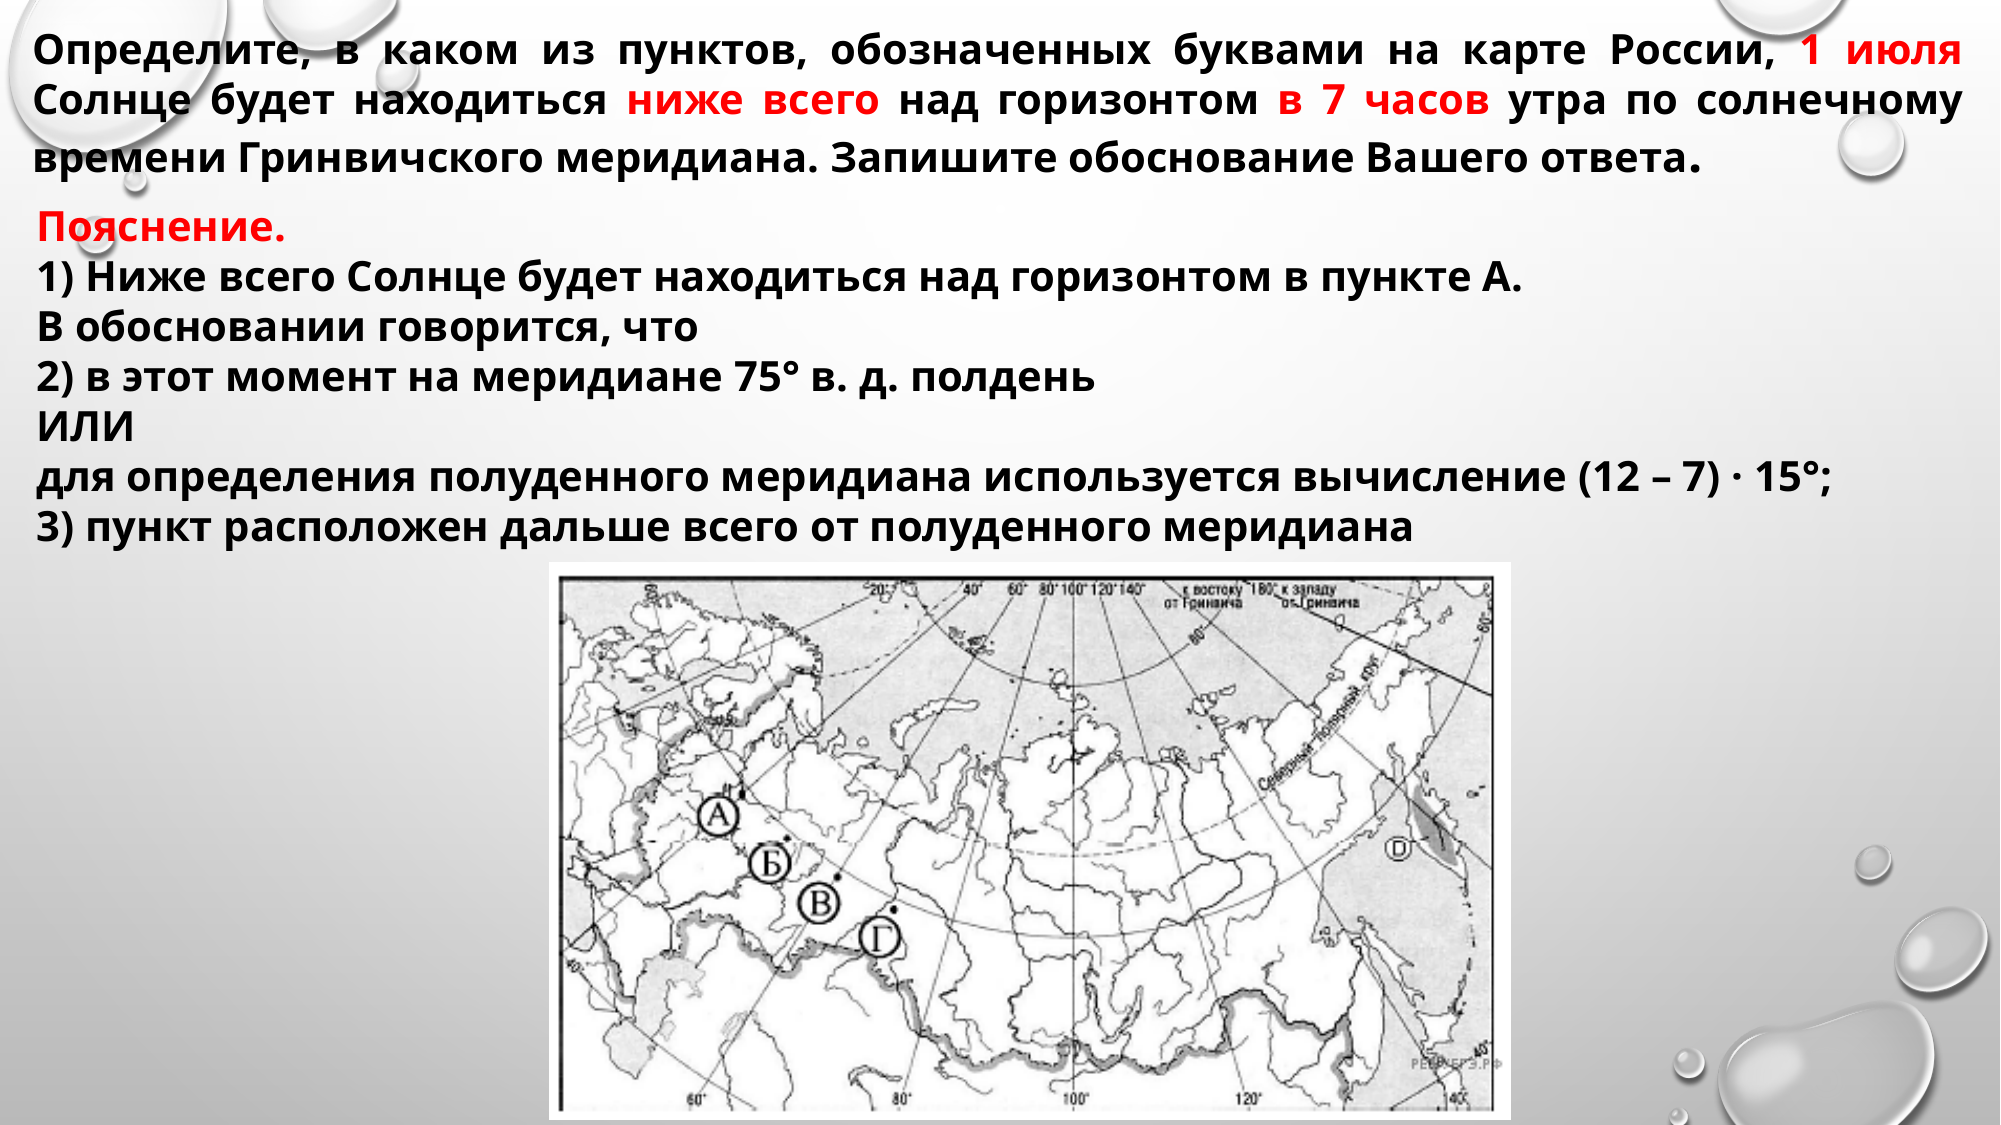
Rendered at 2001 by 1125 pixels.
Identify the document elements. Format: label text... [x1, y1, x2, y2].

picture [0, 0, 2000, 1125]
text_box Определите, в каком из пунктов, обозначенных буквами на карте России, 1 июля Солнце будет находиться ниже всего над горизонтом в 7 часов утра по солнечному времени Гринвичского меридиана. Запишите обоснование Вашего ответа. [17, 15, 1979, 191]
text_box Пояснение. 1) Ниже всего Солнце будет находиться над горизонтом в пункте A. В обосновании говорится, что 2) в этот момент на меридиане 75° в. д. полдень ИЛИ для определения полуденного меридиана используется вычисление (12 – 7) · 15°; 3) пункт расположен дальше всего от полуденного меридиана [21, 192, 1937, 602]
